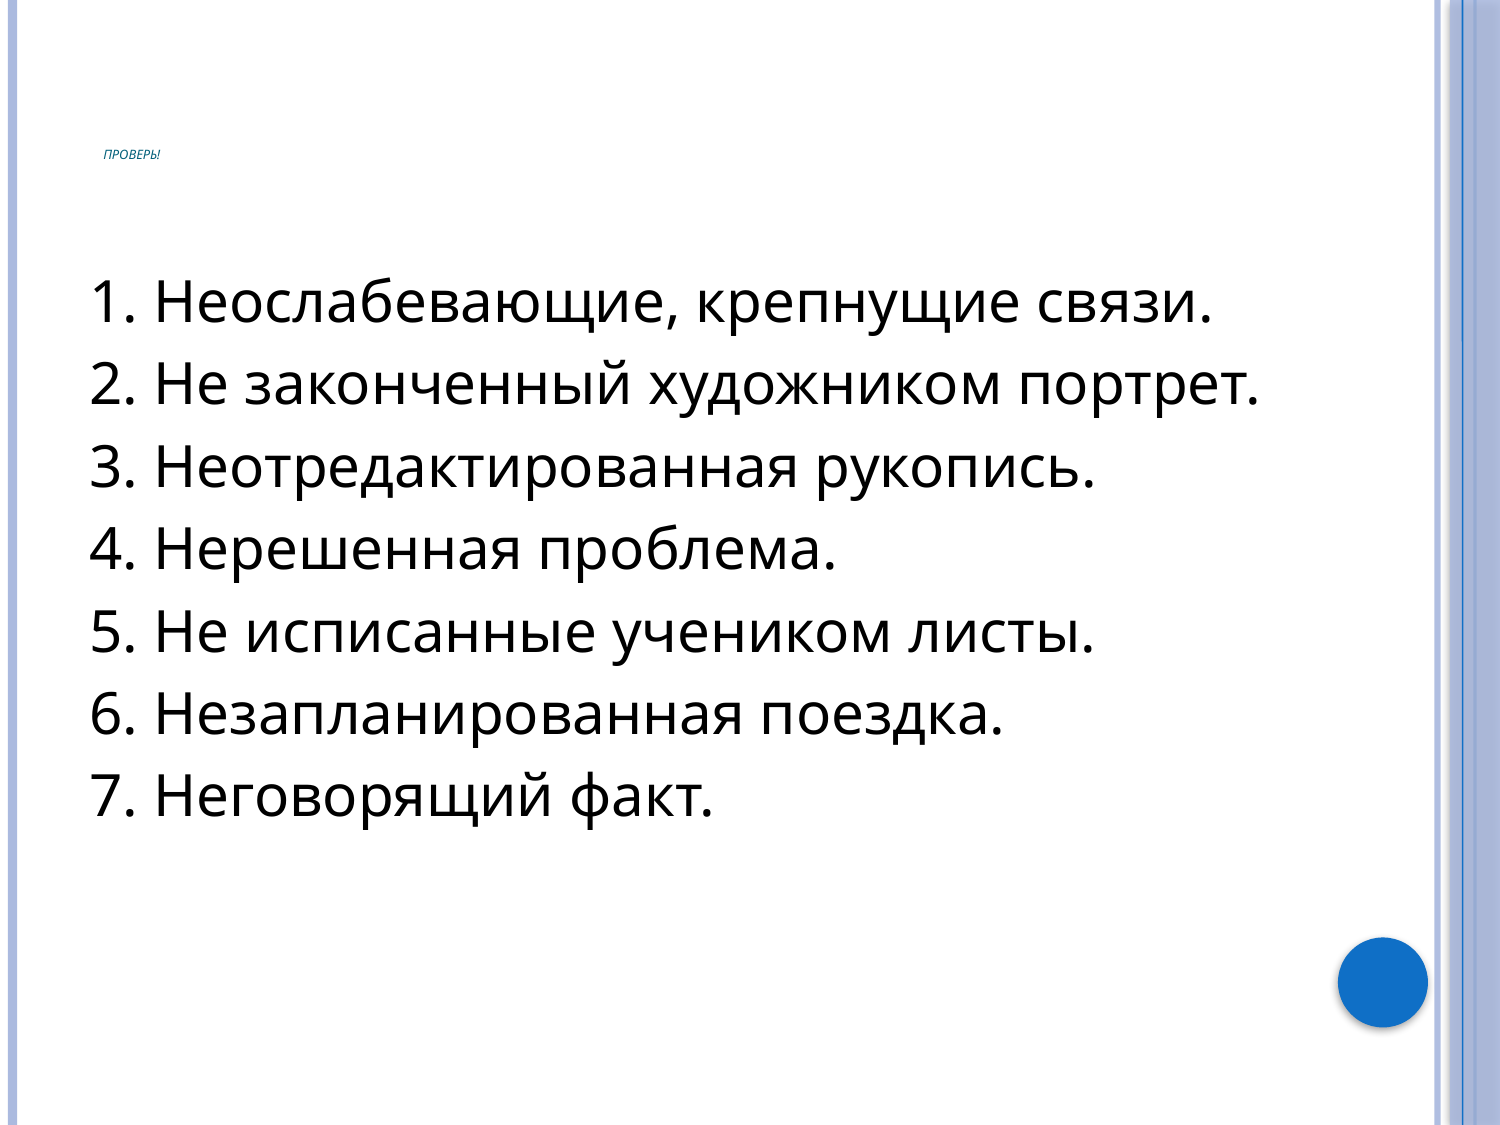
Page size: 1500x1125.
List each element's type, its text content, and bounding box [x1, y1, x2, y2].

list 1. Неослабевающие, крепнущие связи. 2. Не законченный художником портрет. 3. Неотредактированная рукопись. 4. Нерешенная проблема. 5. Не исписанные учеником листы. 6. Незапланированная поездка. 7. Неговорящий факт. [75, 184, 1300, 1062]
title Проверь! [88, 42, 1439, 185]
